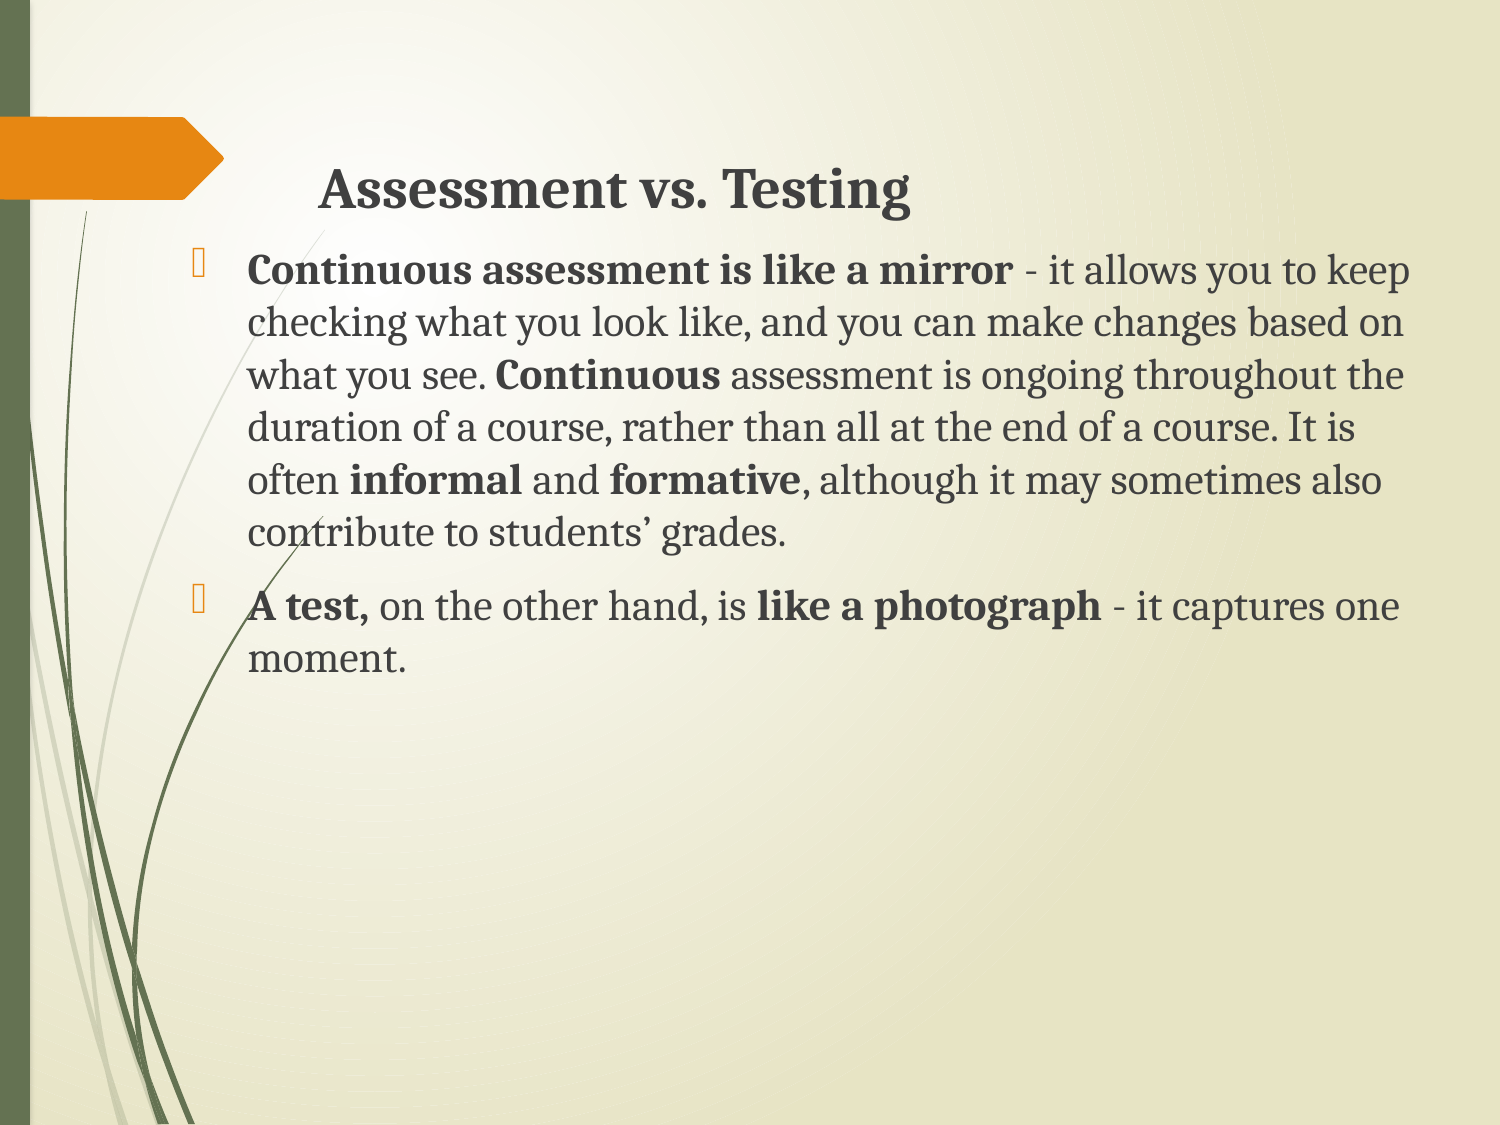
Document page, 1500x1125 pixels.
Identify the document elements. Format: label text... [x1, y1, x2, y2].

list Assessment vs. Testing Continuous assessment is like a mirror - it allows you to keep checking what you look like, and you can make changes based on what you see. Continuous assessment is ongoing throughout the duration of a course, rather than all at the end of a course. It is often informal and formative, although it may sometimes also contribute to students’ grades. A test, on the other hand, is like a photograph - it captures one moment. [176, 142, 1440, 942]
